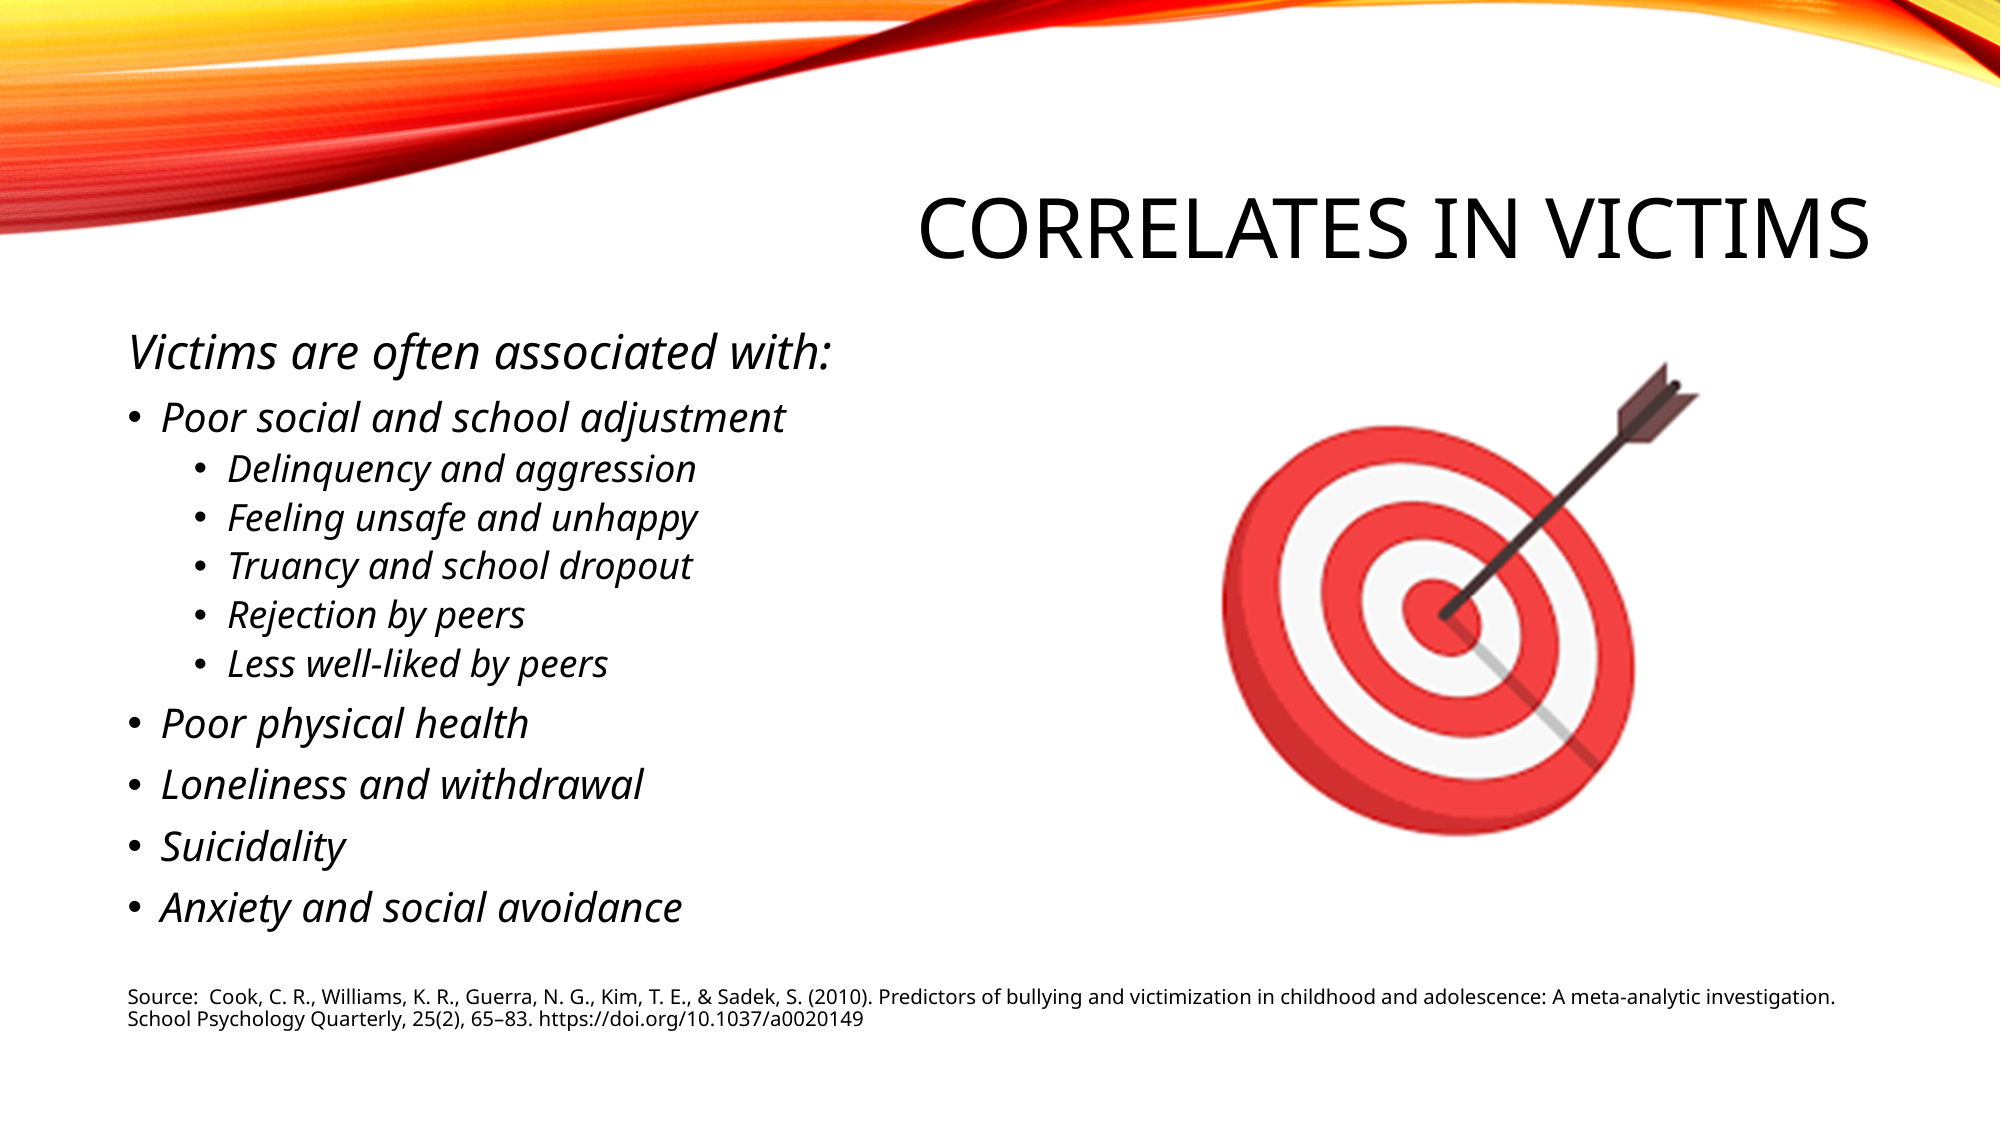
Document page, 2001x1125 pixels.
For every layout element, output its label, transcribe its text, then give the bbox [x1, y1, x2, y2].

picture [0, 0, 2000, 237]
list Victims are often associated with: Poor social and school adjustment Delinquency and aggression Feeling unsafe and unhappy Truancy and school dropout Rejection by peers Less well-liked by peers Poor physical health Loneliness and withdrawal Suicidality Anxiety and social avoidance Source: Cook, C. R., Williams, K. R., Guerra, N. G., Kim, T. E., & Sadek, S. (2010). Predictors of bullying and victimization in childhood and adolescence: A meta-analytic investigation. School Psychology Quarterly, 25(2), 65–83. https://doi.org/10.1037/a0020149 [112, 321, 1888, 1044]
picture [1108, 320, 1816, 878]
title Correlates in Victims [474, 125, 1888, 321]
